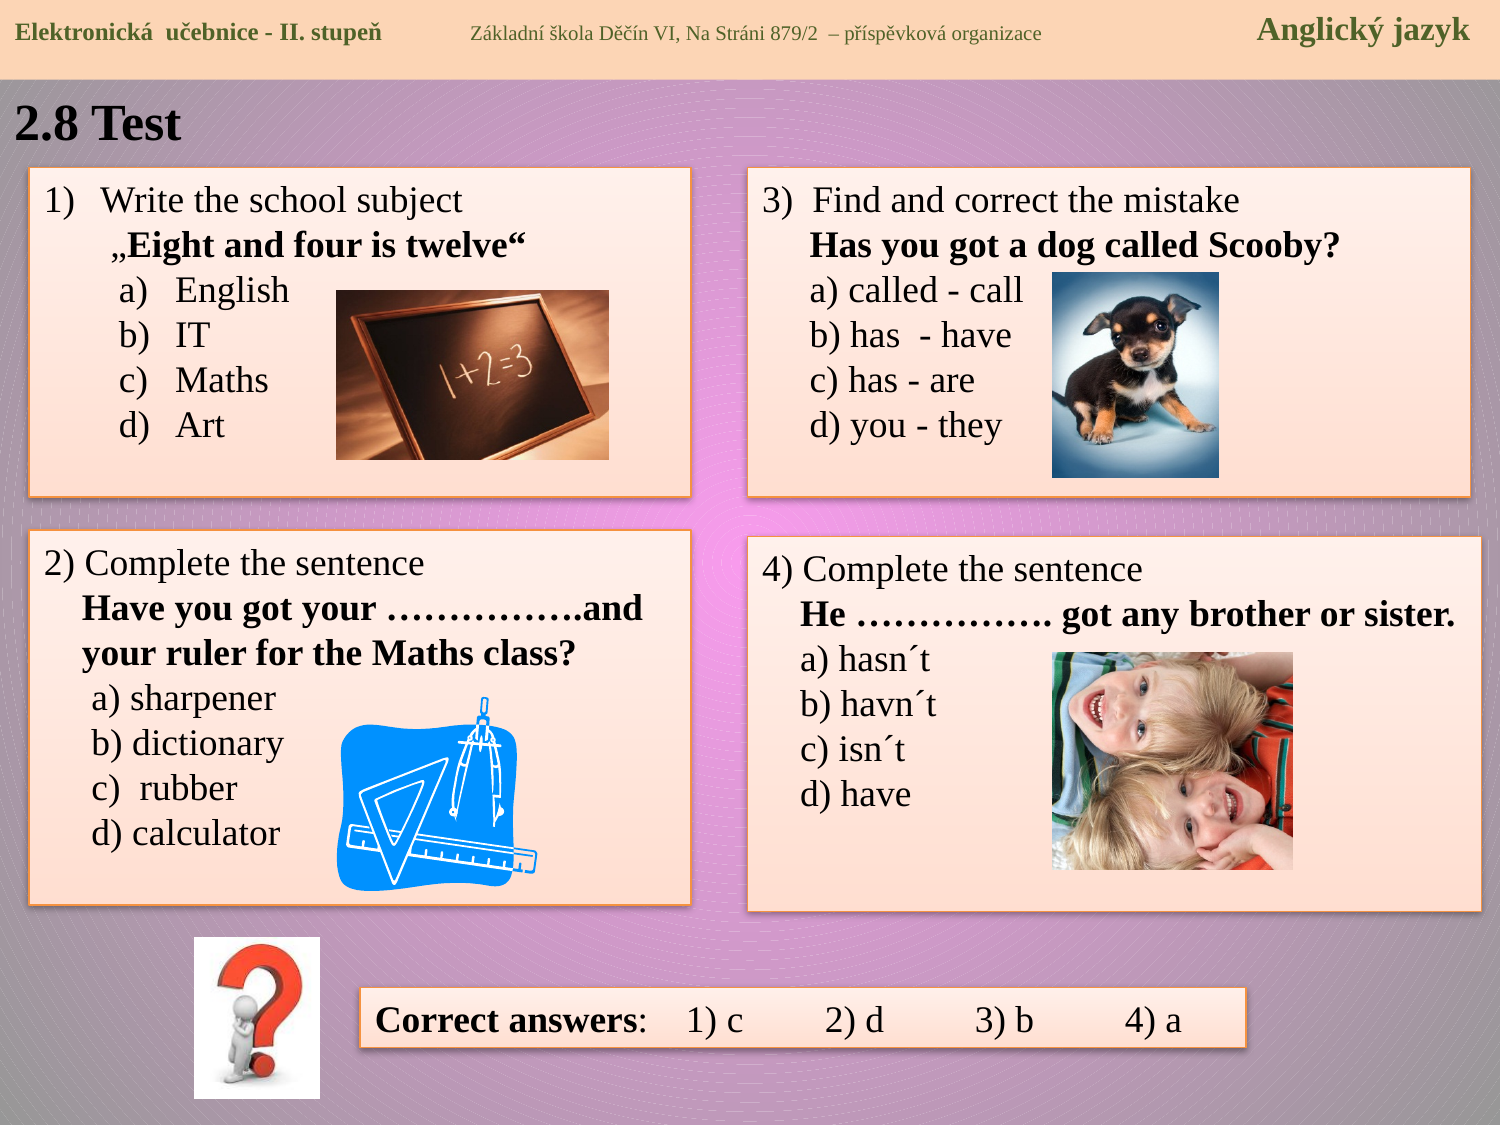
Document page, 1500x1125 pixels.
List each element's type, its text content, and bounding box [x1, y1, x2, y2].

picture [194, 937, 320, 1099]
text_box 3) Find and correct the mistake Has you got a dog called Scooby? a) called - call b) has - have c) has - are d) you - they [747, 167, 1471, 498]
text_box [738, 574, 1471, 925]
text_box Elektronická učebnice - II. stupeň Základní škola Děčín VI, Na Stráni 879/2 – příspěvková organizace Anglický jazyk [0, 0, 1500, 80]
text_box Write the school subject „Eight and four is twelve“ English IT Maths Art [28, 167, 692, 498]
text_box Correct answers: 1) c 2) d 3) b 4) a [359, 987, 1247, 1048]
picture [1052, 272, 1219, 479]
picture [336, 290, 609, 461]
picture [1052, 652, 1293, 870]
text_box 2.8 Test [0, 80, 1500, 1125]
picture [336, 696, 538, 892]
text_box 2) Complete the sentence Have you got your …………….and your ruler for the Maths class? a) sharpener b) dictionary c) rubber d) calculator [28, 529, 692, 906]
text_box 4) Complete the sentence He ……………. got any brother or sister. a) hasn´t b) havn´t c) isn´t d) have [747, 536, 1482, 912]
